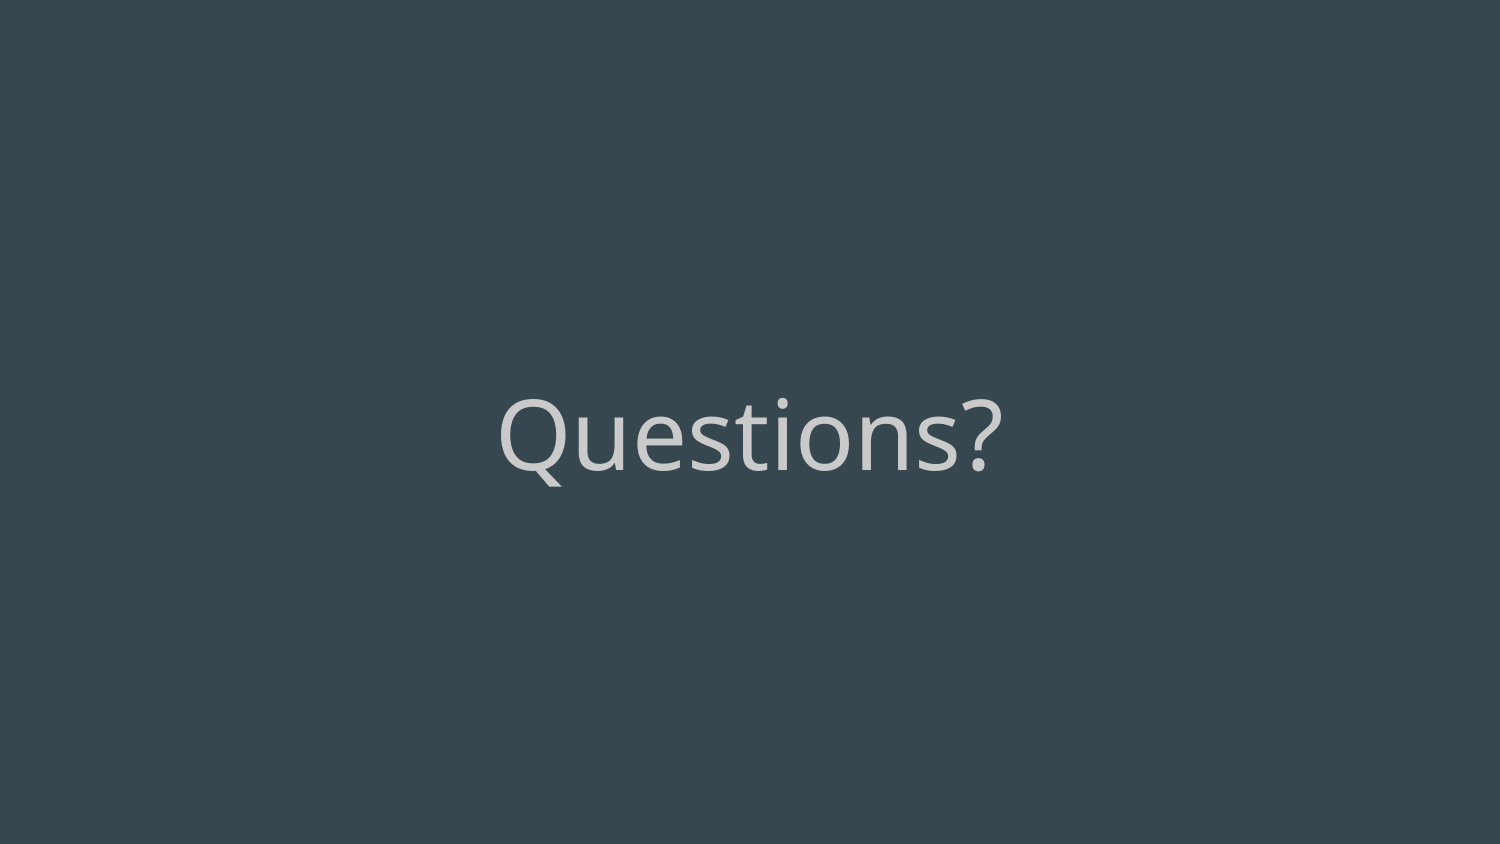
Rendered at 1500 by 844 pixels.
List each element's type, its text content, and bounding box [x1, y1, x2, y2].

list Questions? [51, 141, 1449, 703]
